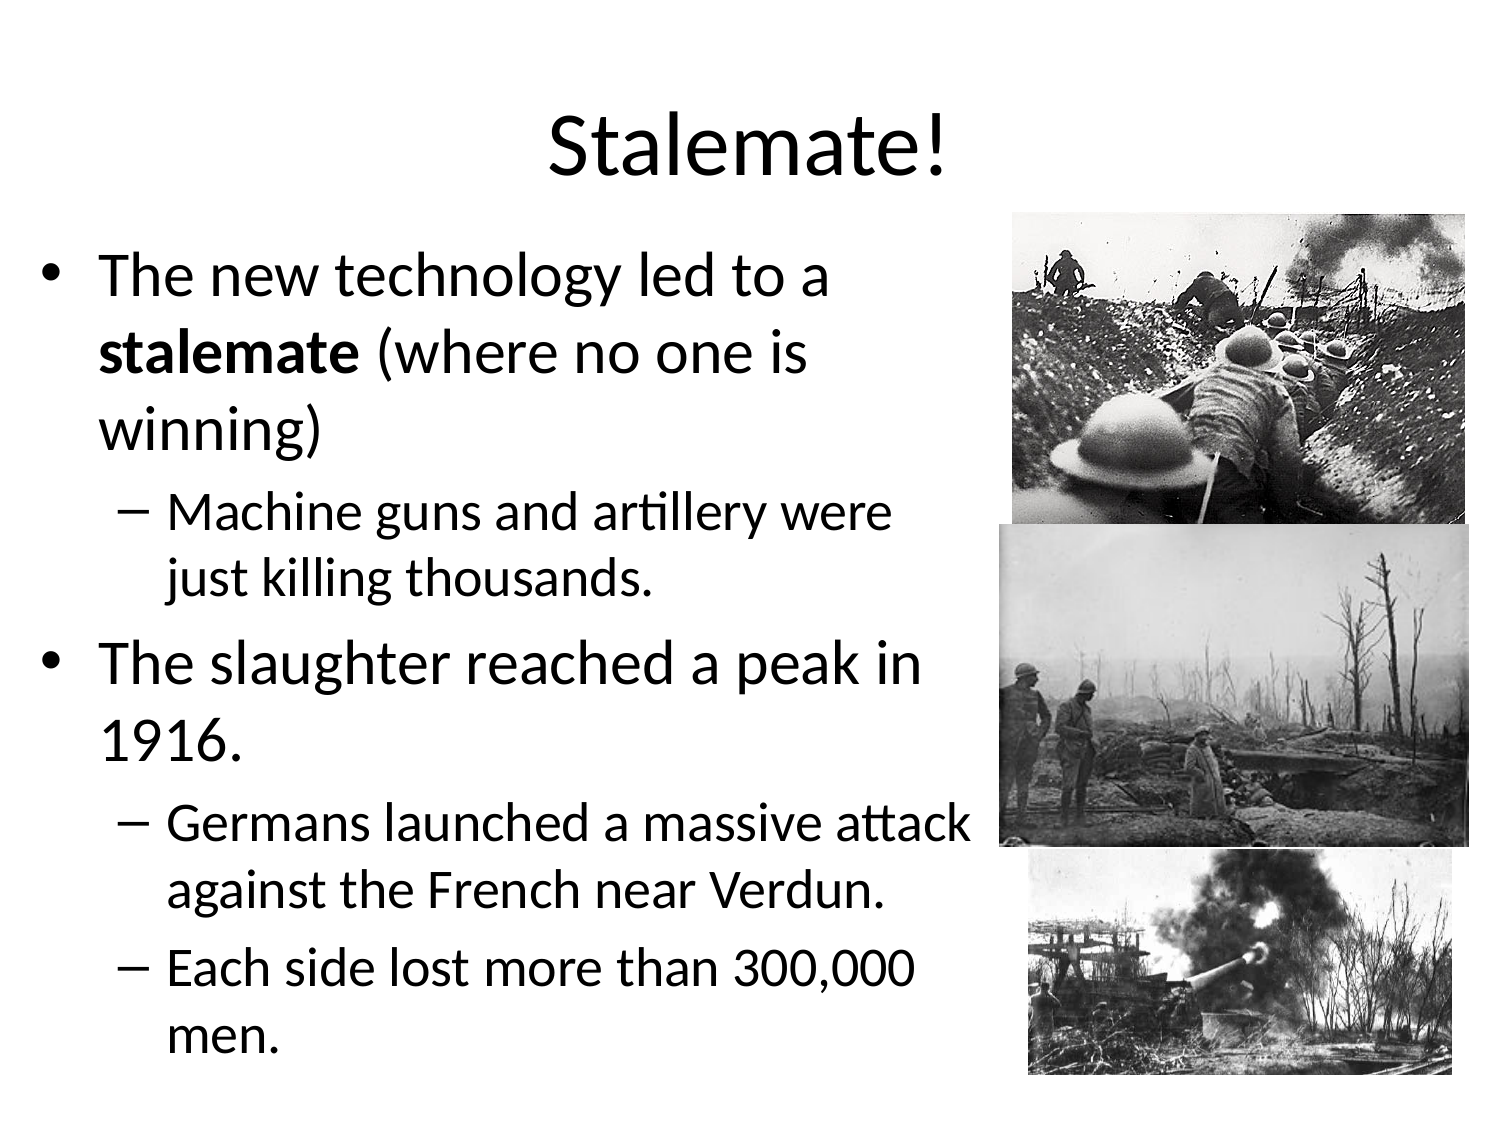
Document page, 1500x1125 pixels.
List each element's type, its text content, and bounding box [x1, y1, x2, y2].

title Stalemate! [75, 45, 1425, 233]
list The new technology led to a stalemate (where no one is winning) Machine guns and artillery were just killing thousands. The slaughter reached a peak in 1916. Germans launched a massive attack against the French near Verdun. Each side lost more than 300,000 men. [24, 224, 988, 1088]
picture [1028, 849, 1452, 1076]
picture [999, 212, 1469, 847]
